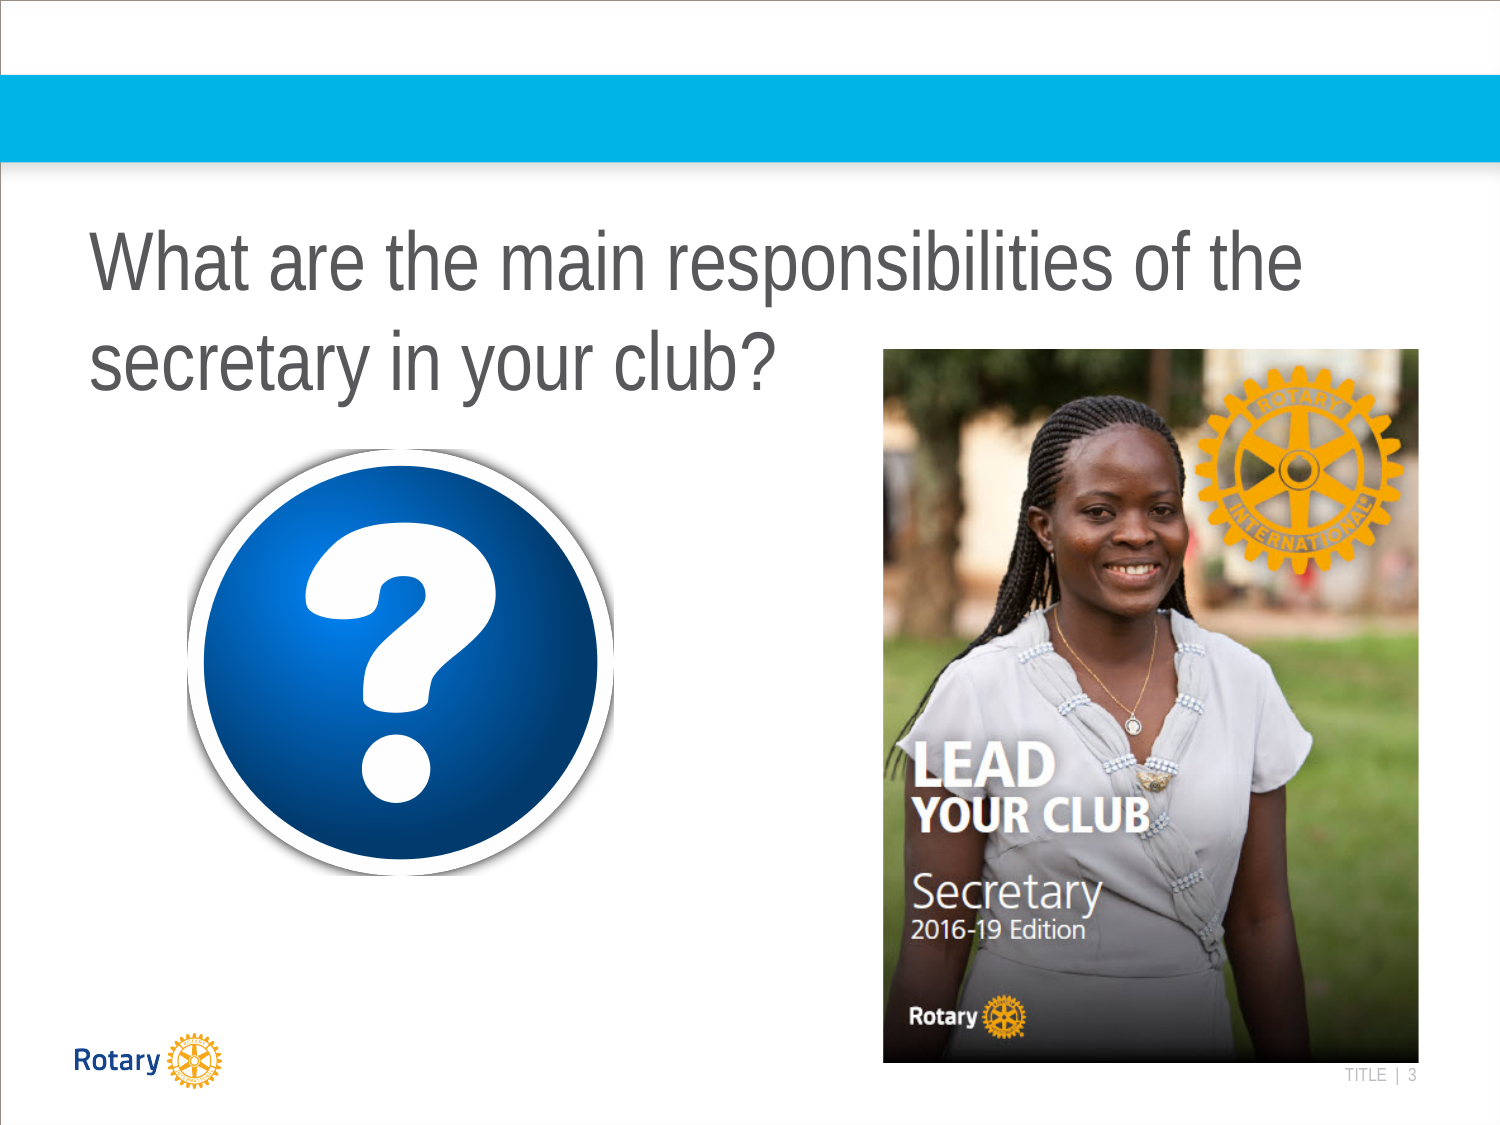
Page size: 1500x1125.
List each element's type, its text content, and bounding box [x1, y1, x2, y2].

picture [75, 1033, 222, 1089]
list What are the main responsibilities of the secretary in your club? [75, 200, 1425, 943]
picture [187, 449, 614, 876]
picture [882, 349, 1420, 1063]
